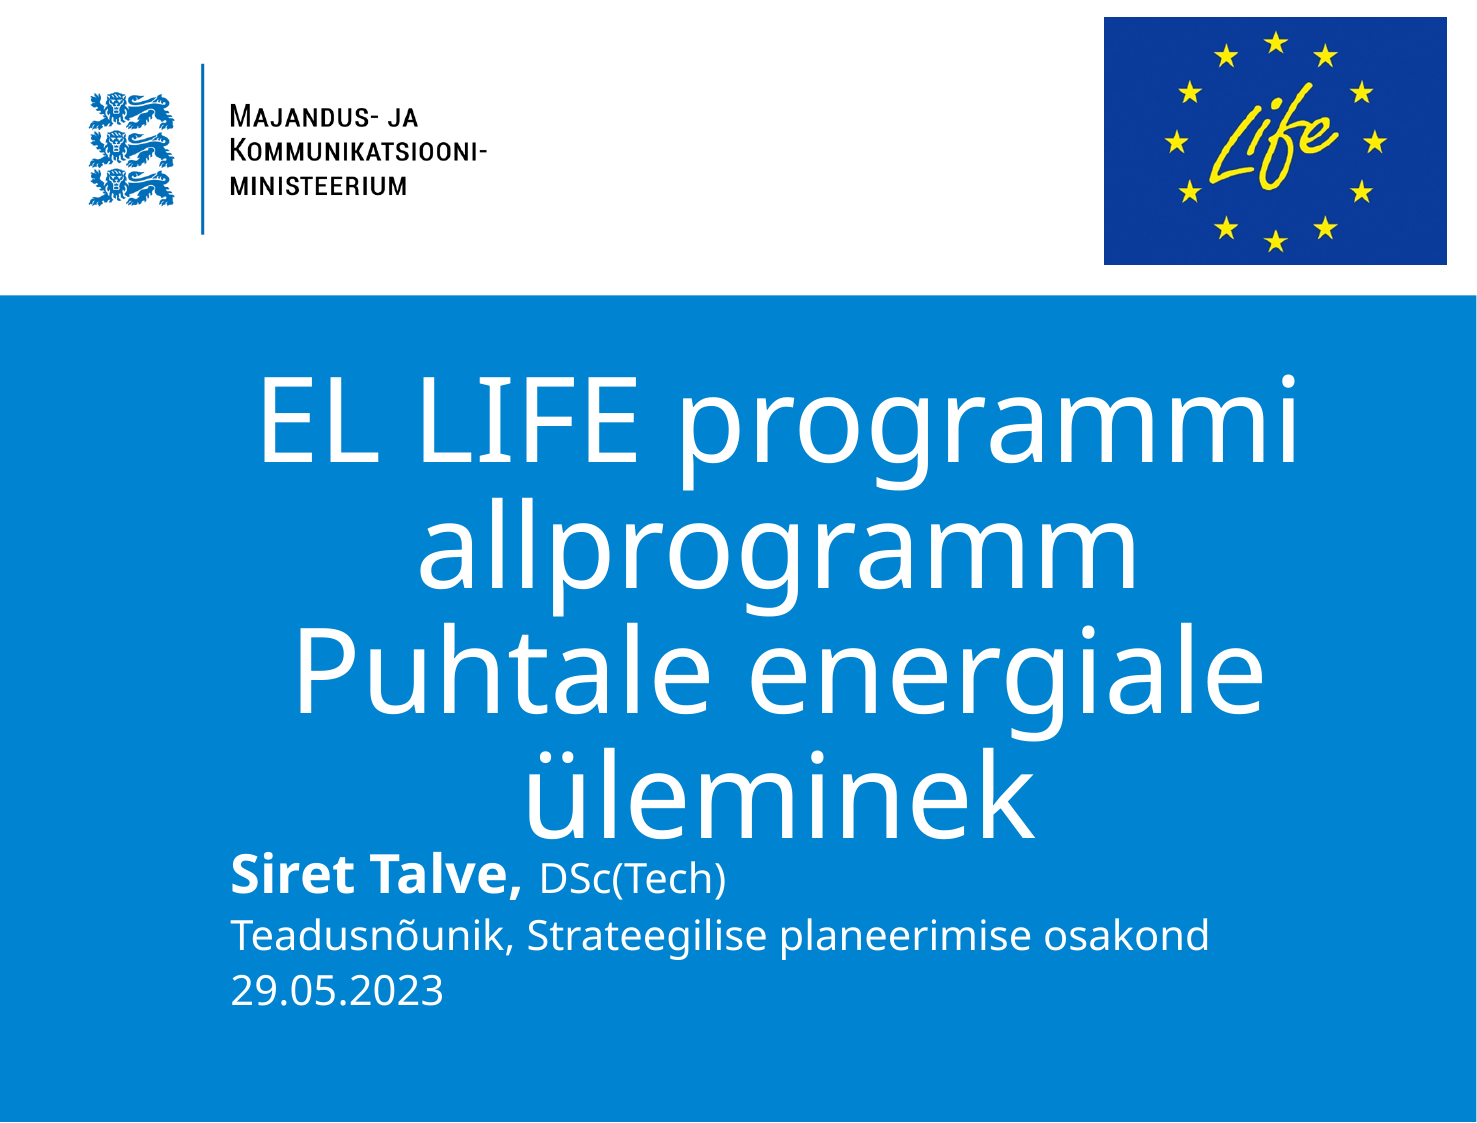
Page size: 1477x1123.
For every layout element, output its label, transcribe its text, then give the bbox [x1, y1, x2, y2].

title EL LIFE programmi allprogramm Puhtale energiale üleminek [147, 348, 1412, 733]
subtitle Siret Talve, DSc(Tech) Teadusnõunik, Strateegilise planeerimise osakond 29.05.2023 [230, 832, 1412, 1026]
picture [1104, 17, 1447, 265]
picture [60, 35, 629, 263]
